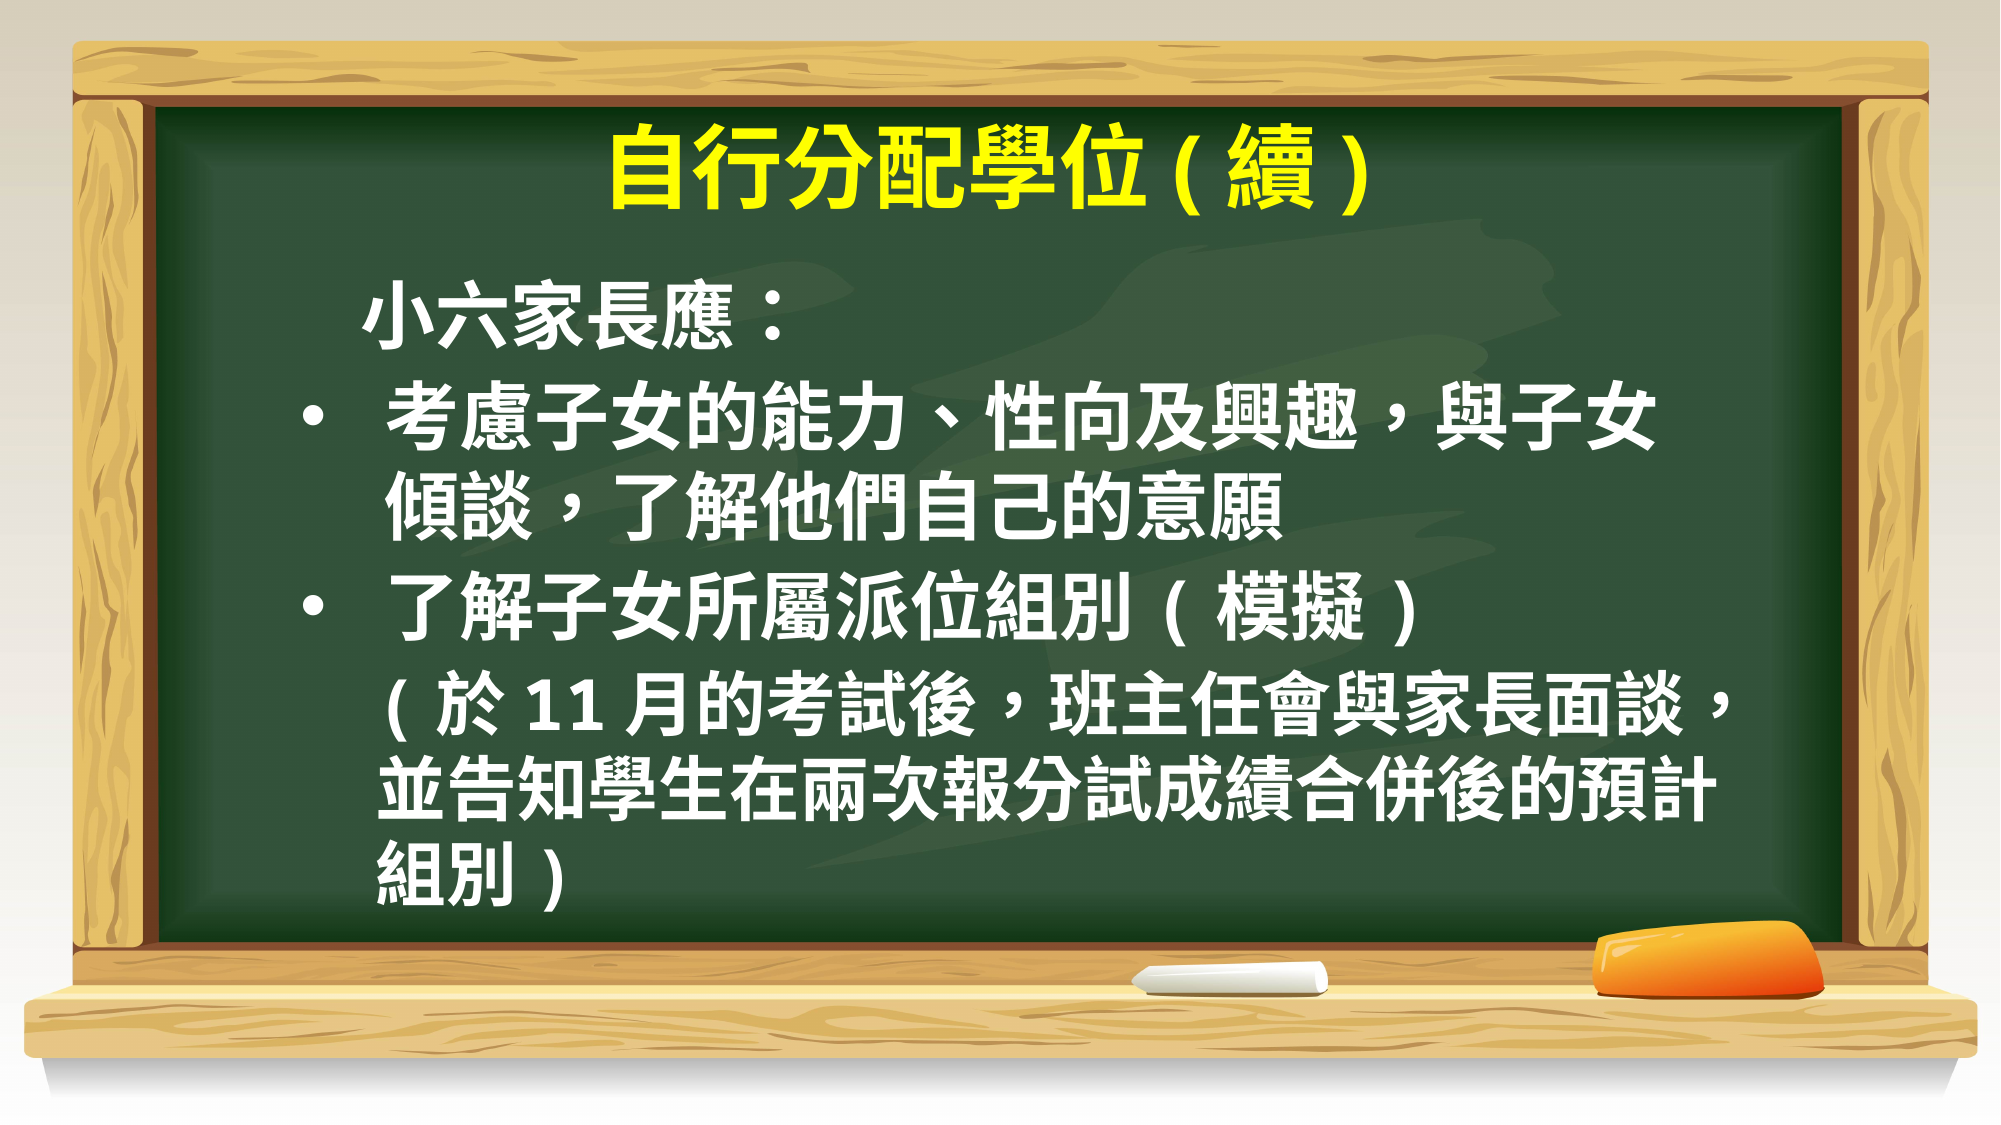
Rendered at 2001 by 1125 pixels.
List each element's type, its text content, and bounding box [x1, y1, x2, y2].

picture [0, 0, 2001, 1125]
text_box 自行分配學位(續) [288, 82, 1683, 261]
list 小六家長應： 考慮子女的能力、性向及興趣，與子女傾談，了解他們自己的意願 了解子女所屬派位組別(模擬) (於11月的考試後，班主任會與家長面談，並告知學生在兩次報分試成績合併後的預計組別) [257, 261, 1743, 1039]
